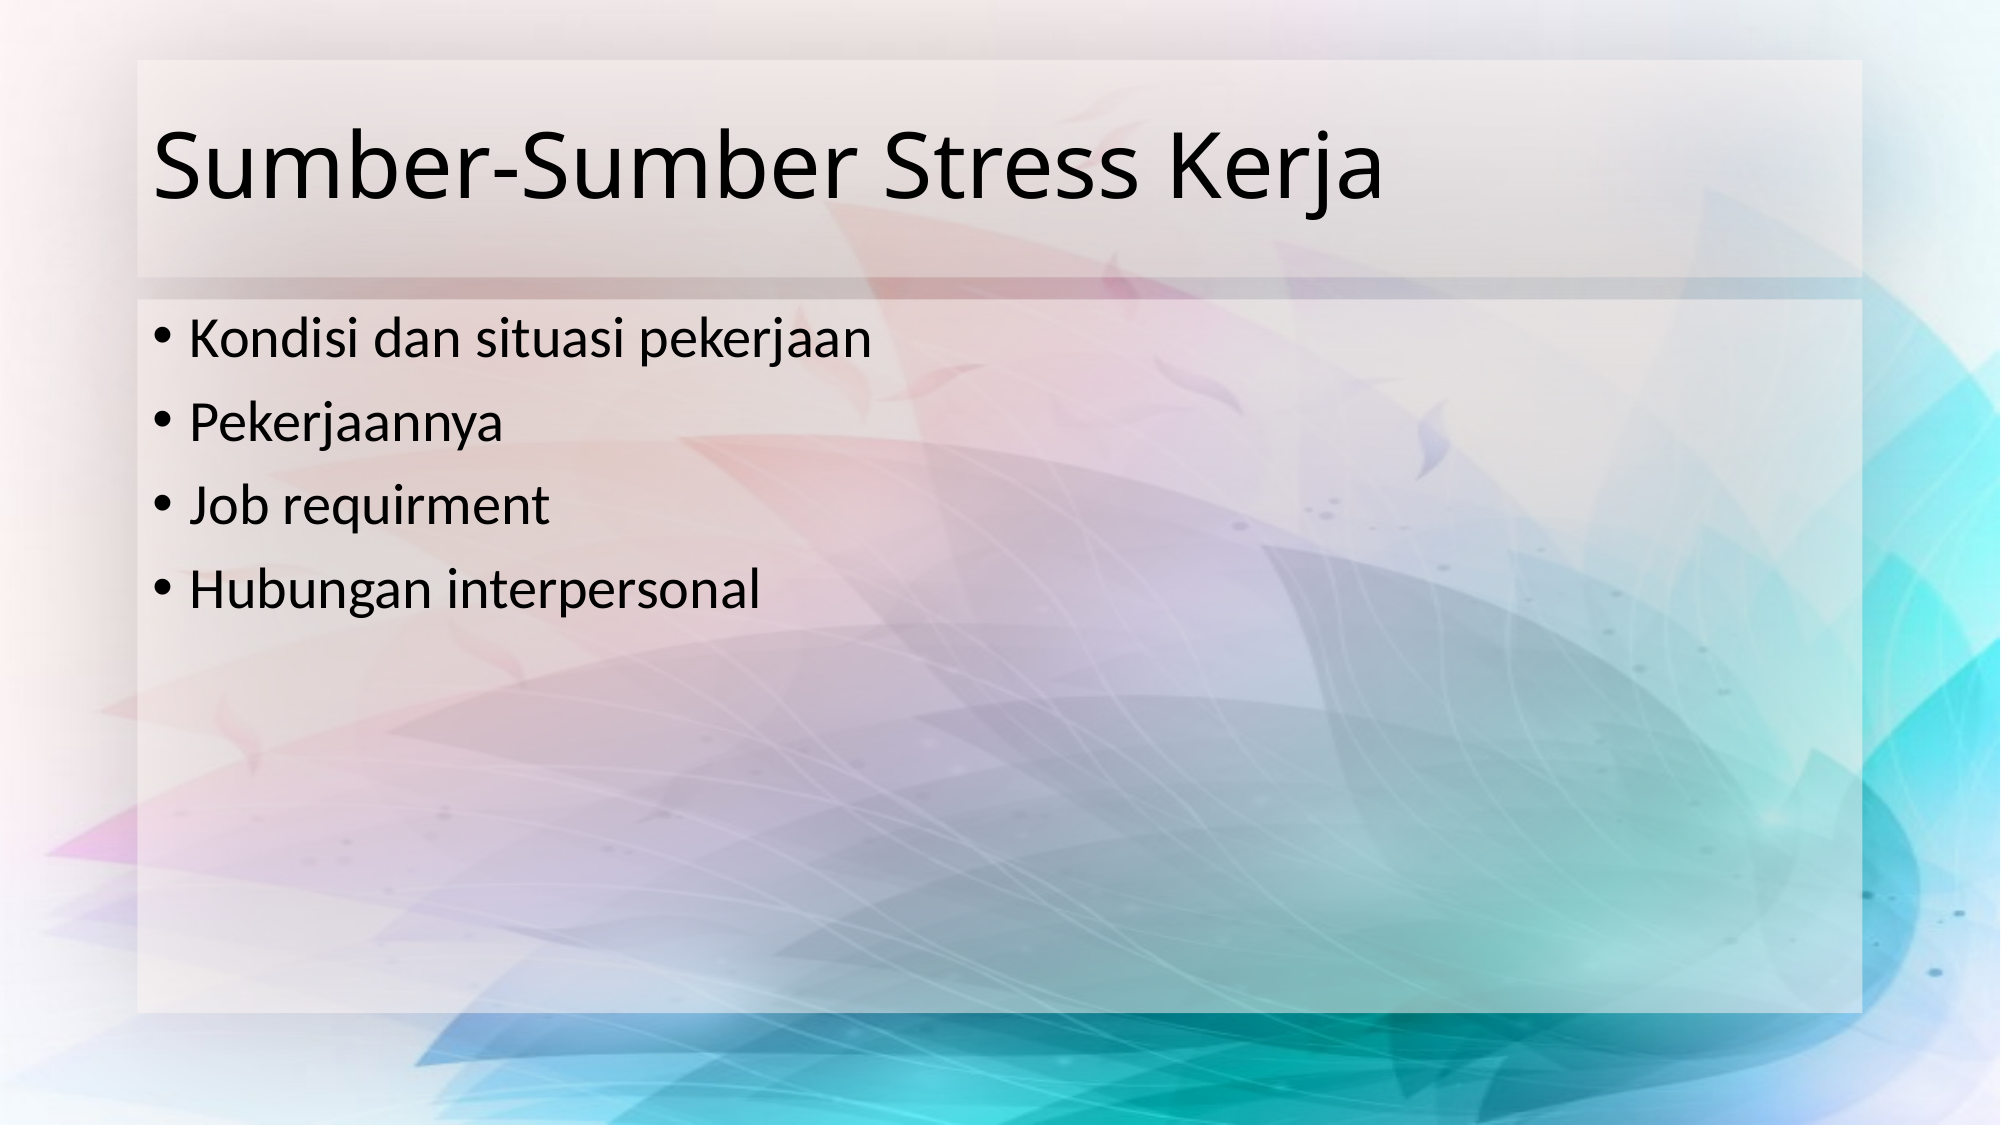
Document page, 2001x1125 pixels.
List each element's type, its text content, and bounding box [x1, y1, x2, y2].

picture [0, 0, 2001, 1125]
title Sumber-Sumber Stress Kerja [137, 59, 1863, 196]
list Kondisi dan situasi pekerjaan Pekerjaannya Job requirment Hubungan interpersonal [137, 299, 1863, 1014]
